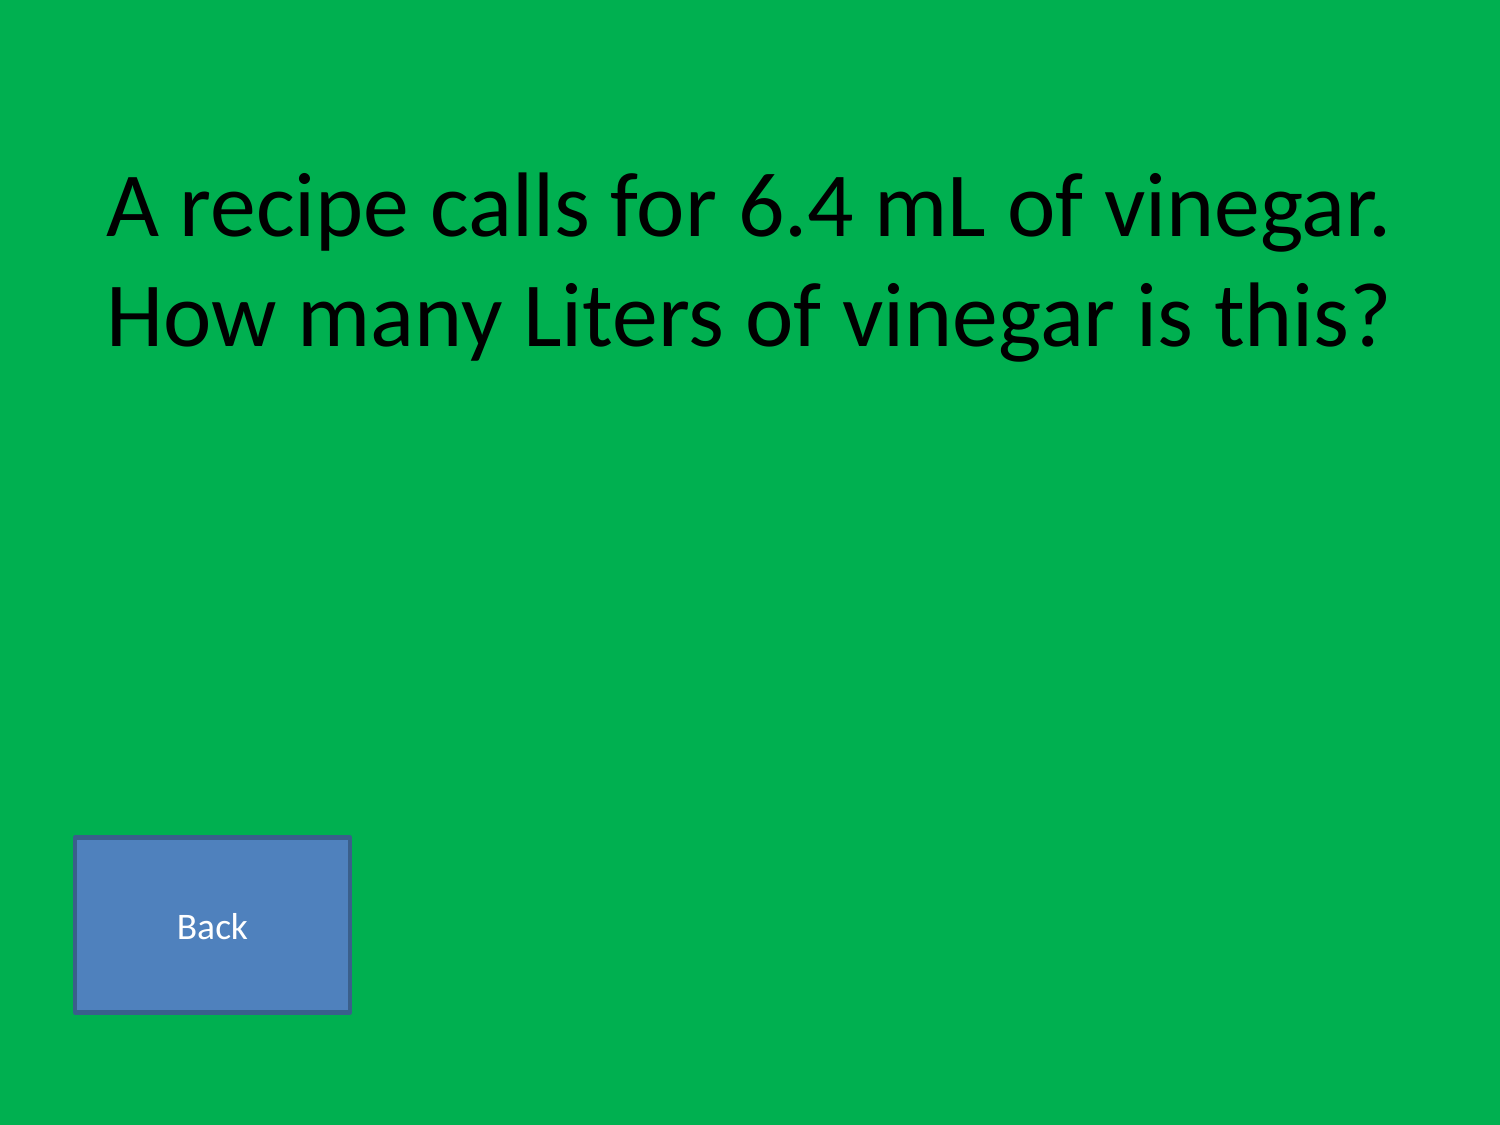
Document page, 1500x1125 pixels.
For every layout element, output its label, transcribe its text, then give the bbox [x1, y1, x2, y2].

title A recipe calls for 6.4 mL of vinegar. How many Liters of vinegar is this? [75, 45, 1425, 464]
text_box Back [73, 835, 352, 1015]
